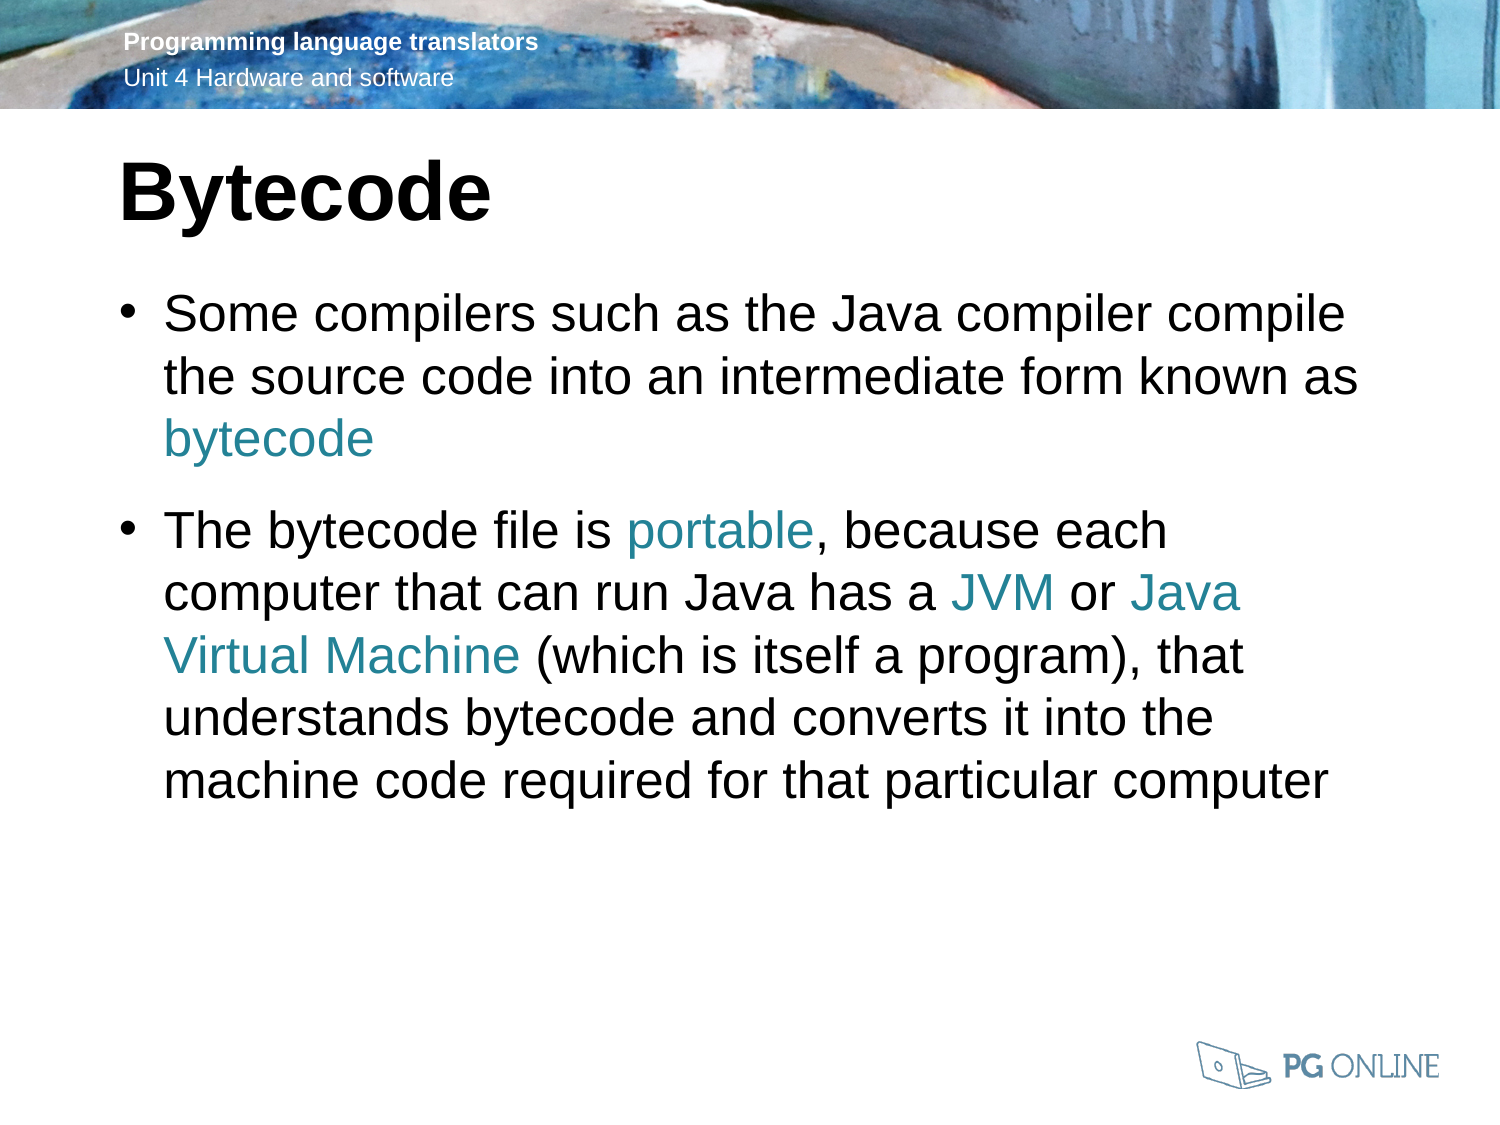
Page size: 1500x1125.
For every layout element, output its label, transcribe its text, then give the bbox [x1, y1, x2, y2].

list Bytecode [118, 148, 1401, 259]
list Some compilers such as the Java compiler compile the source code into an intermediate form known as bytecode The bytecode file is portable, because each computer that can run Java has a JVM or Java Virtual Machine (which is itself a program), that understands bytecode and converts it into the machine code required for that particular computer [118, 279, 1398, 847]
picture [0, 0, 1500, 109]
